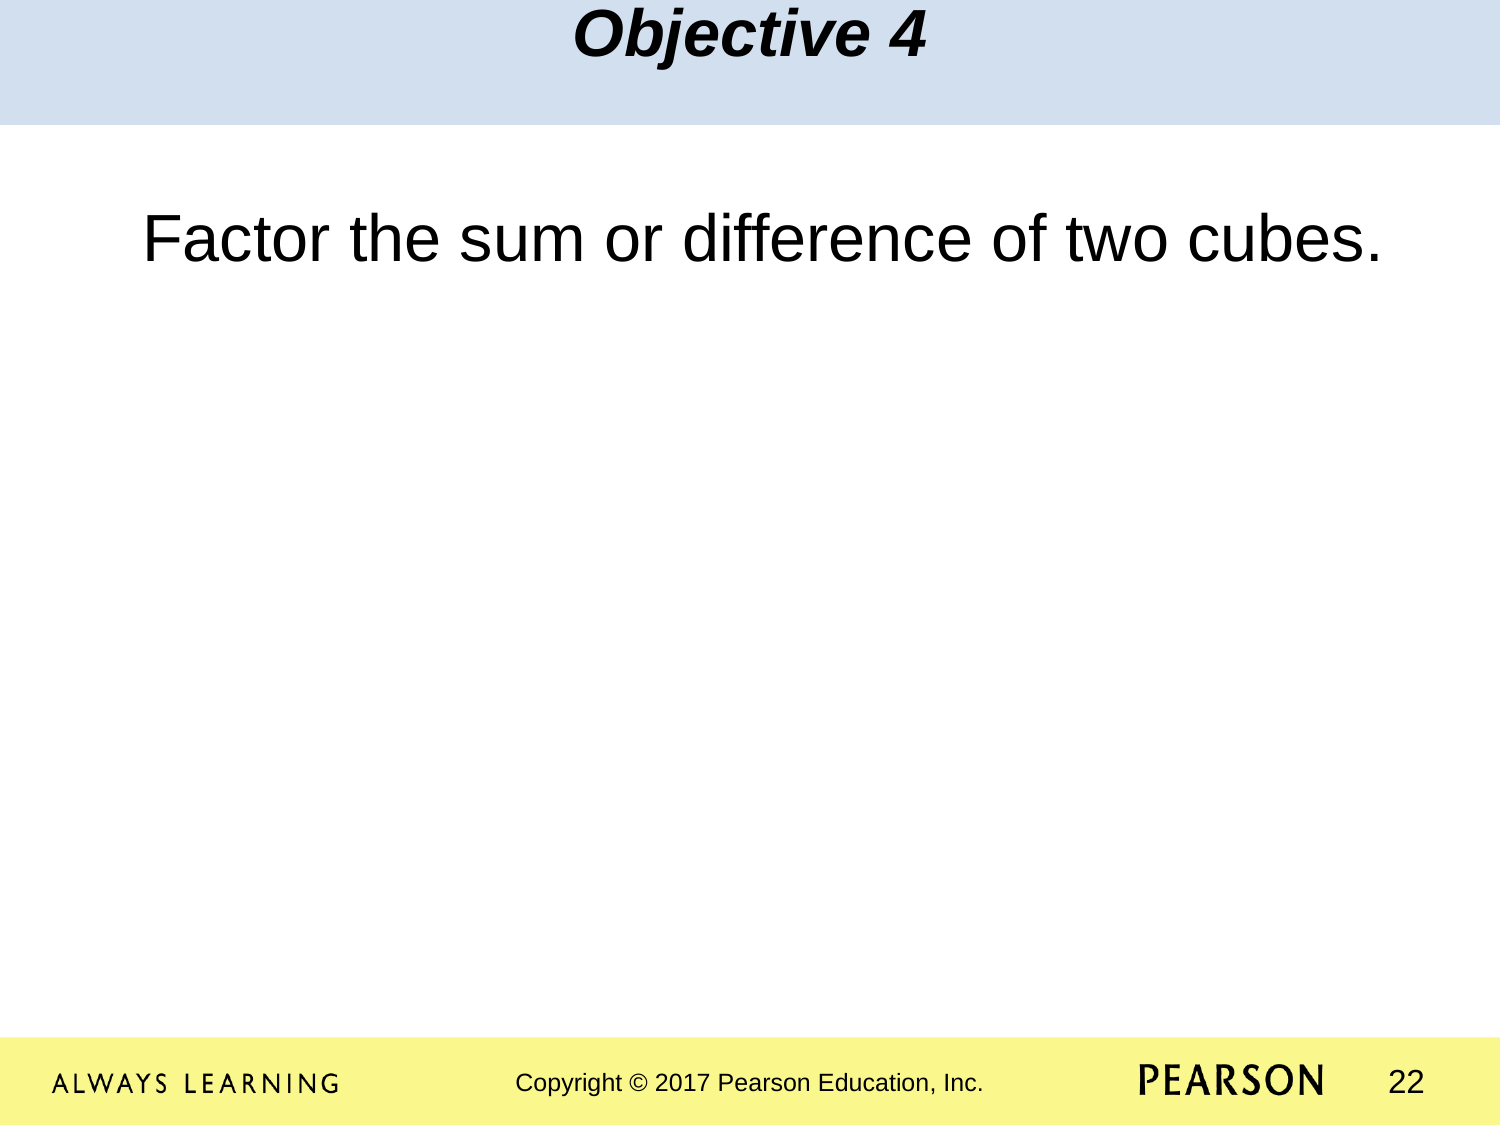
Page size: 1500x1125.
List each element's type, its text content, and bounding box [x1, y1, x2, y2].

picture [1137, 1062, 1325, 1097]
picture [51, 1072, 338, 1094]
list Factor the sum or difference of two cubes. [87, 187, 1440, 1000]
